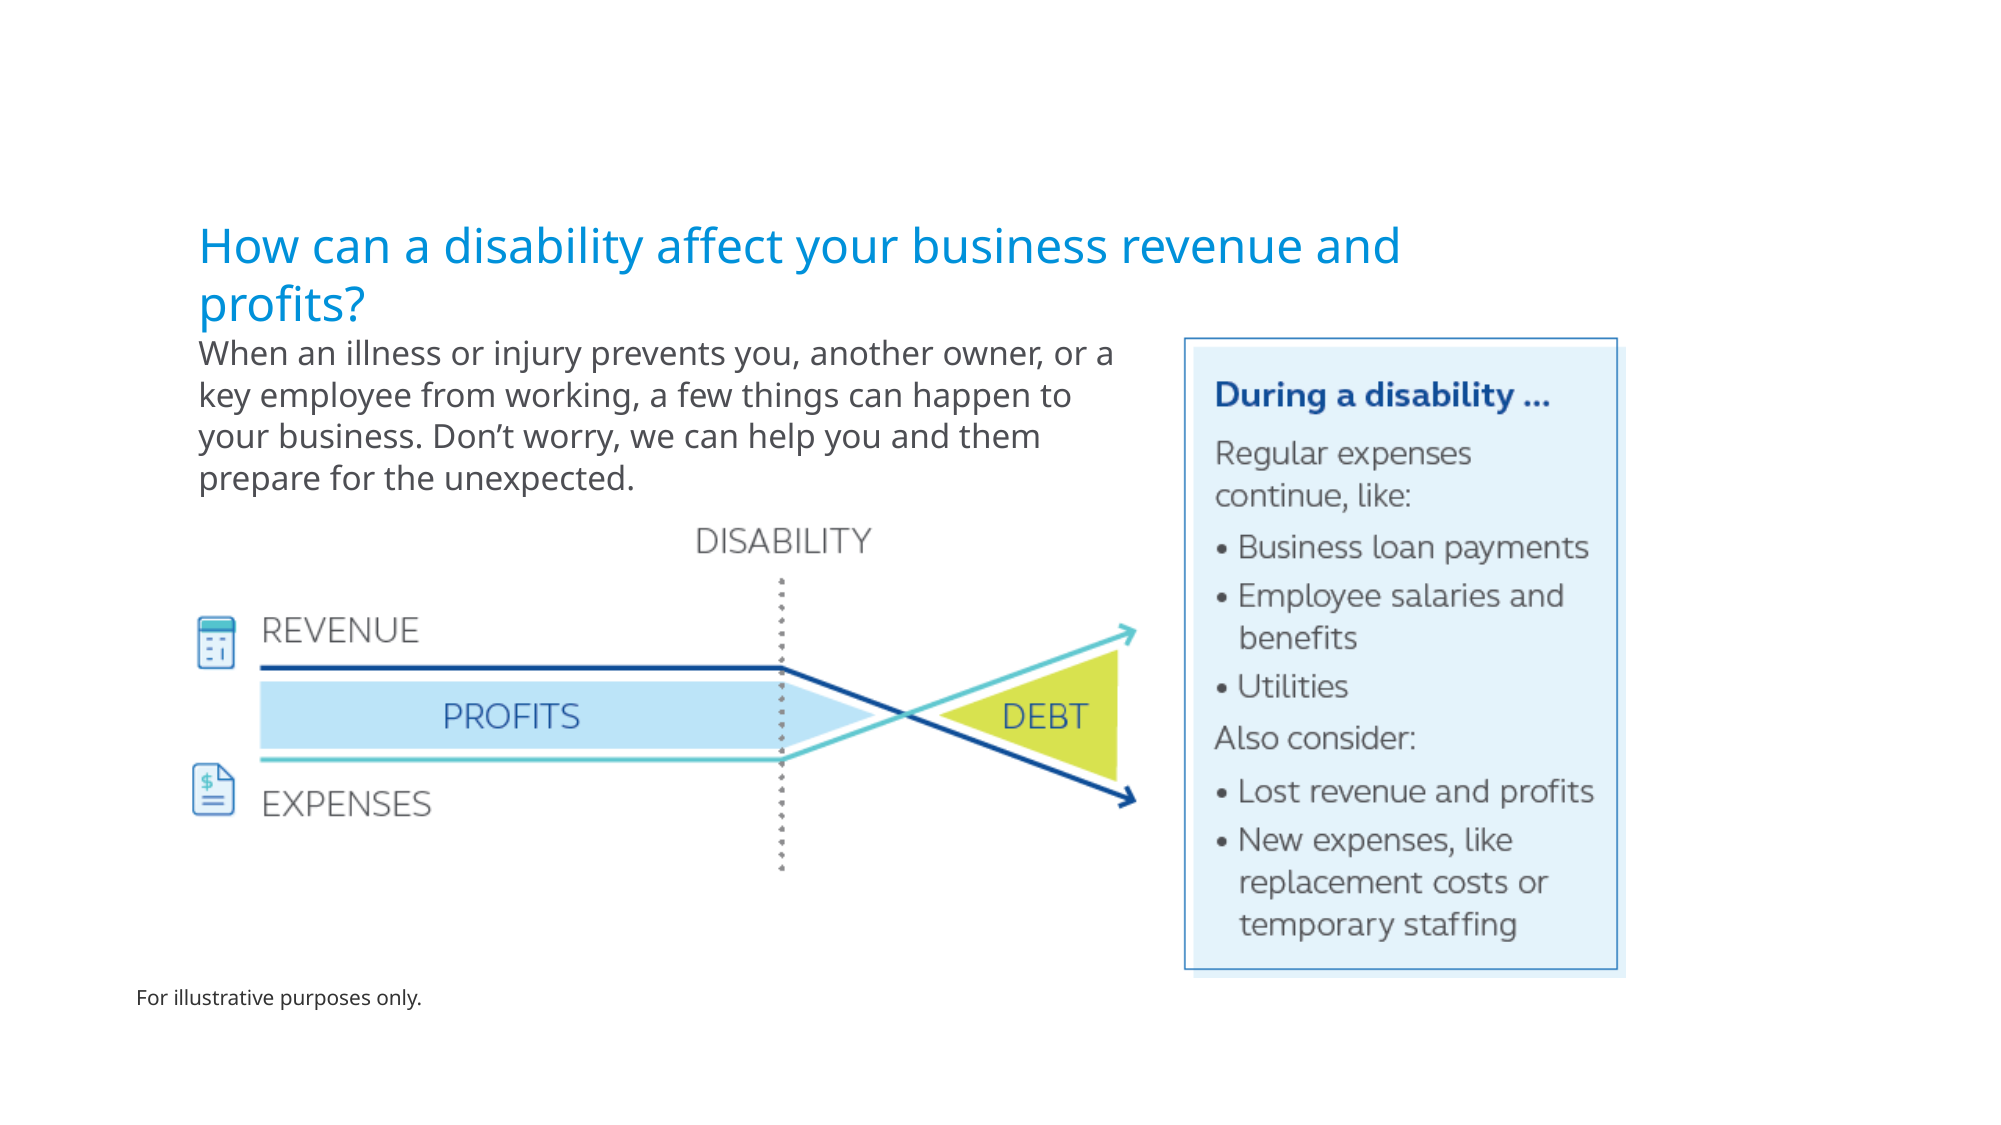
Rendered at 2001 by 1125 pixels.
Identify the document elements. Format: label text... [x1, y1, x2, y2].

text_box How can a disability affect your business revenue and profits? [198, 216, 1554, 332]
text_box When an illness or injury prevents you, another owner, or a key employee from working, a few things can happen to your business. Don’t worry, we can help you and them prepare for the unexpected. [198, 330, 1128, 497]
picture [1175, 330, 1626, 978]
picture [177, 497, 1150, 879]
text_box For illustrative purposes only. [121, 977, 1163, 1017]
